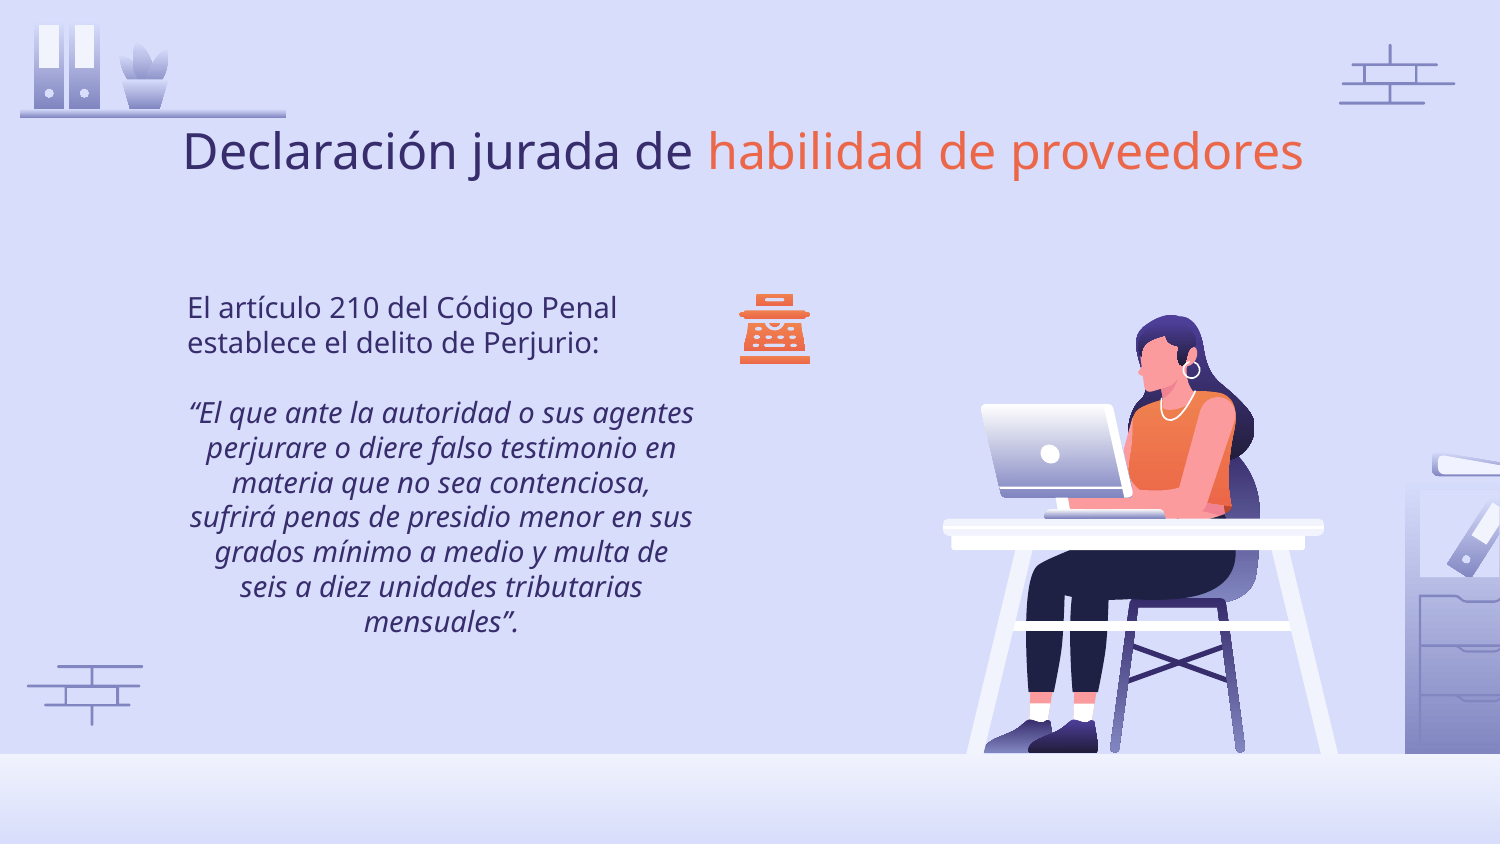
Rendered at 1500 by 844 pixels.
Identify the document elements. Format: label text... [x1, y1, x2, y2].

text_box El artículo 210 del Código Penal establece el delito de Perjurio: “El que ante la autoridad o sus agentes perjurare o diere falso testimonio en materia que no sea contenciosa, sufrirá penas de presidio menor en sus grados mínimo a medio y multa de seis a diez unidades tributarias mensuales”. [172, 281, 711, 647]
title Declaración jurada de habilidad de proveedores [86, 104, 1402, 275]
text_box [942, 314, 1339, 755]
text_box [739, 293, 811, 365]
